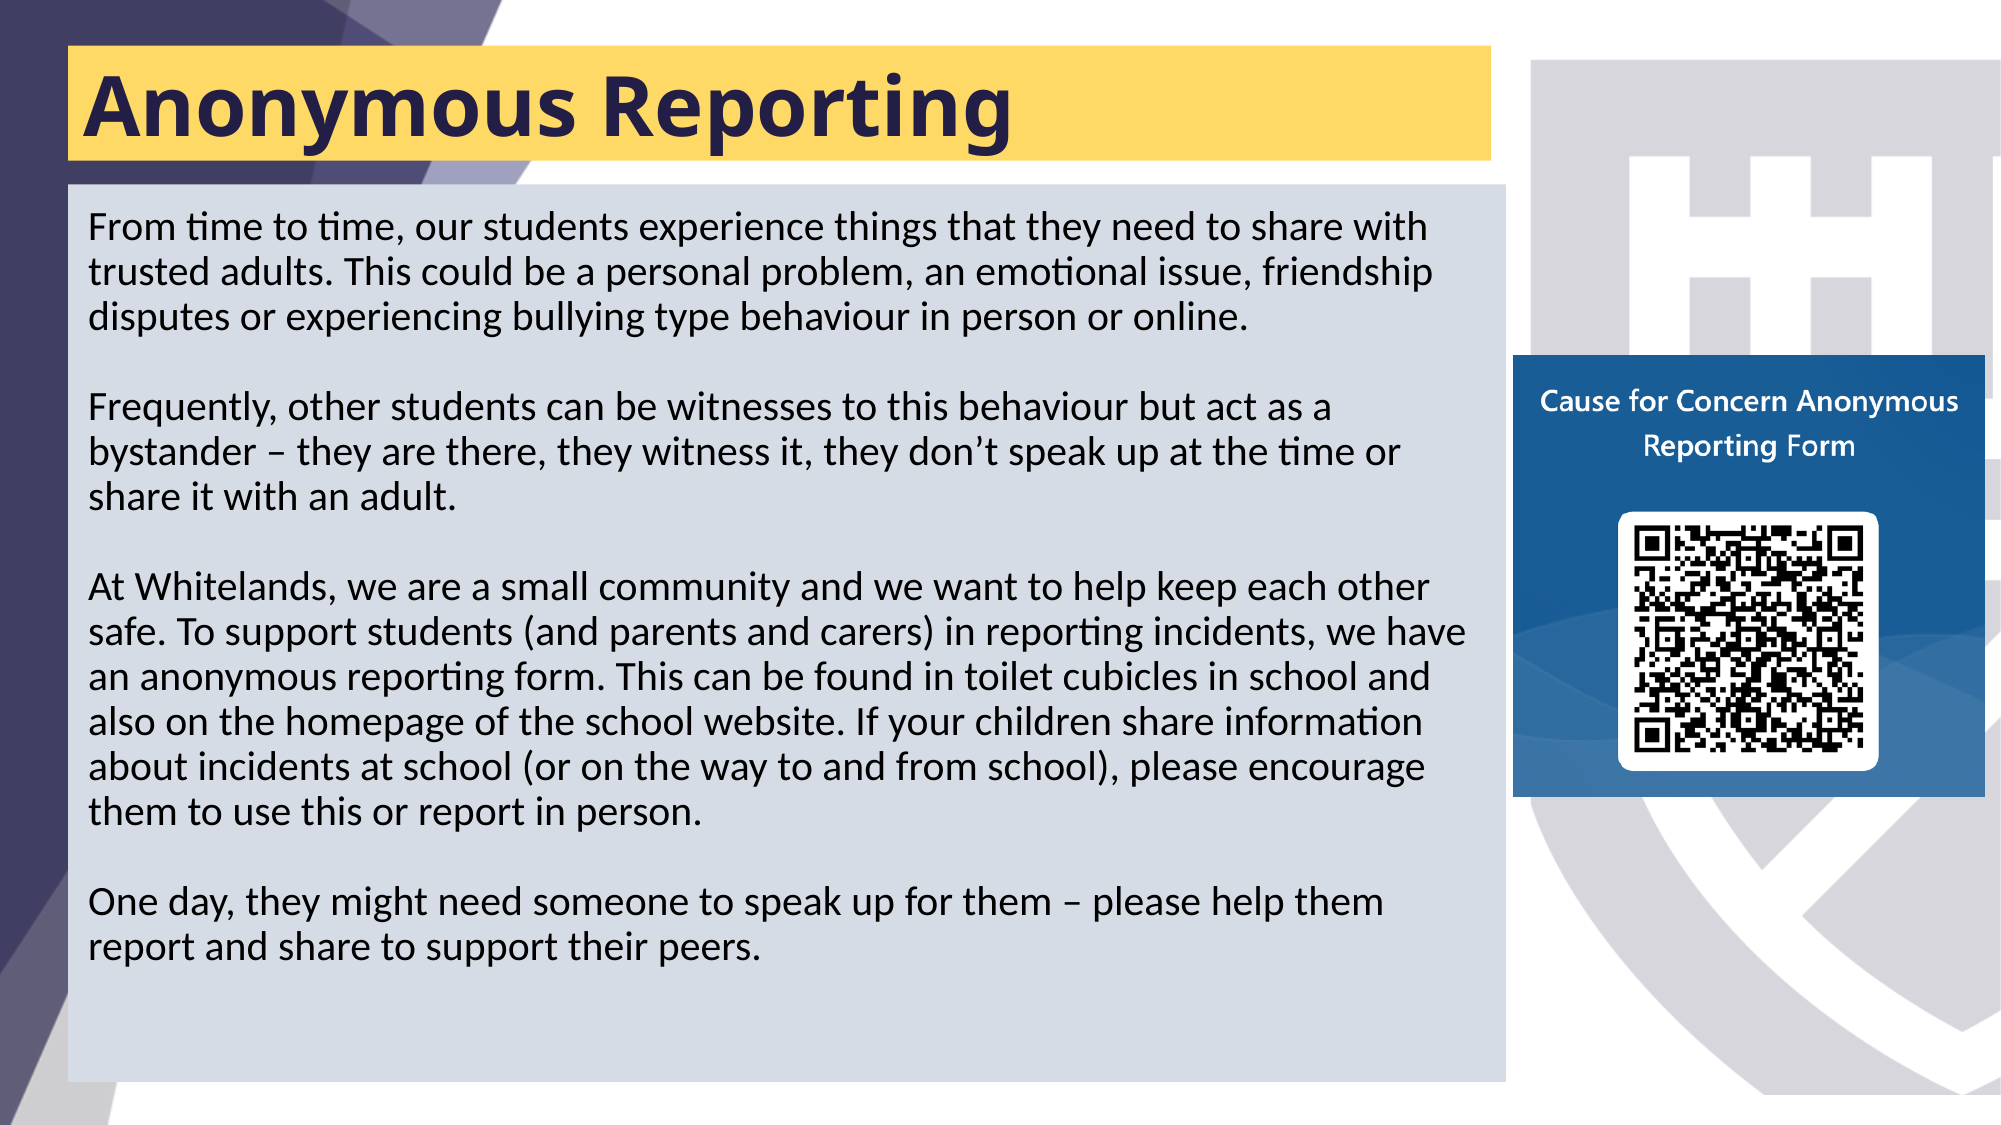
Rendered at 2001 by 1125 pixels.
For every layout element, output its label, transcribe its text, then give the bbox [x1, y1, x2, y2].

list From time to time, our students experience things that they need to share with trusted adults. This could be a personal problem, an emotional issue, friendship disputes or experiencing bullying type behaviour in person or online. Frequently, other students can be witnesses to this behaviour but act as a bystander – they are there, they witness it, they don’t speak up at the time or share it with an adult. At Whitelands, we are a small community and we want to help keep each other safe. To support students (and parents and carers) in reporting incidents, we have an anonymous reporting form. This can be found in toilet cubicles in school and also on the homepage of the school website. If your children share information about incidents at school (or on the way to and from school), please encourage them to use this or report in person. One day, they might need someone to speak up for them – please help them report and share to support their peers. [543, 184, 1506, 1082]
text_box Anonymous Reporting [543, 45, 1492, 161]
picture [0, 0, 544, 1125]
picture [1513, 59, 2001, 1095]
